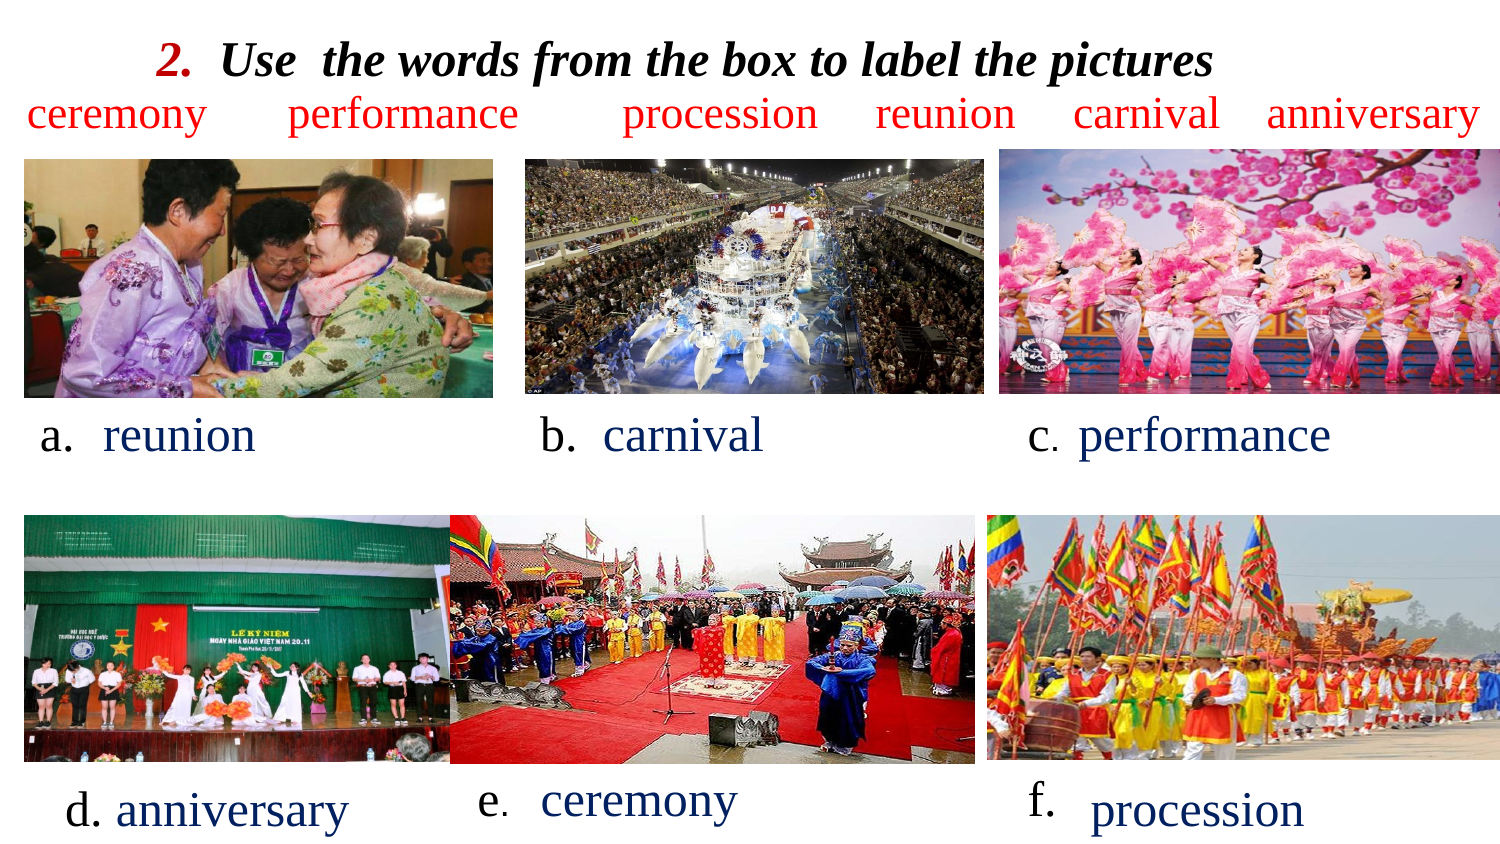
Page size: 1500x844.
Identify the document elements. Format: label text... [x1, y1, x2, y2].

text_box performance [1063, 403, 1347, 469]
picture [999, 149, 1500, 394]
picture [24, 515, 976, 764]
text_box a. [25, 406, 88, 469]
text_box d. [50, 770, 100, 844]
text_box b. [525, 402, 588, 469]
text_box anniversary [100, 770, 365, 844]
text_box f. [1012, 769, 1072, 835]
text_box reunion [88, 407, 272, 469]
text_box ceremony [525, 772, 754, 835]
text_box e. [462, 772, 525, 835]
text_box procession [1075, 769, 1320, 844]
text_box carnival [588, 403, 780, 469]
picture [524, 159, 985, 394]
text_box ceremony performance procession reunion carnival anniversary [12, 75, 1497, 145]
picture [987, 515, 1500, 760]
text_box c. [1012, 403, 1063, 469]
picture [24, 159, 494, 398]
text_box 2. Use the words from the box to label the pictures [141, 18, 1230, 75]
